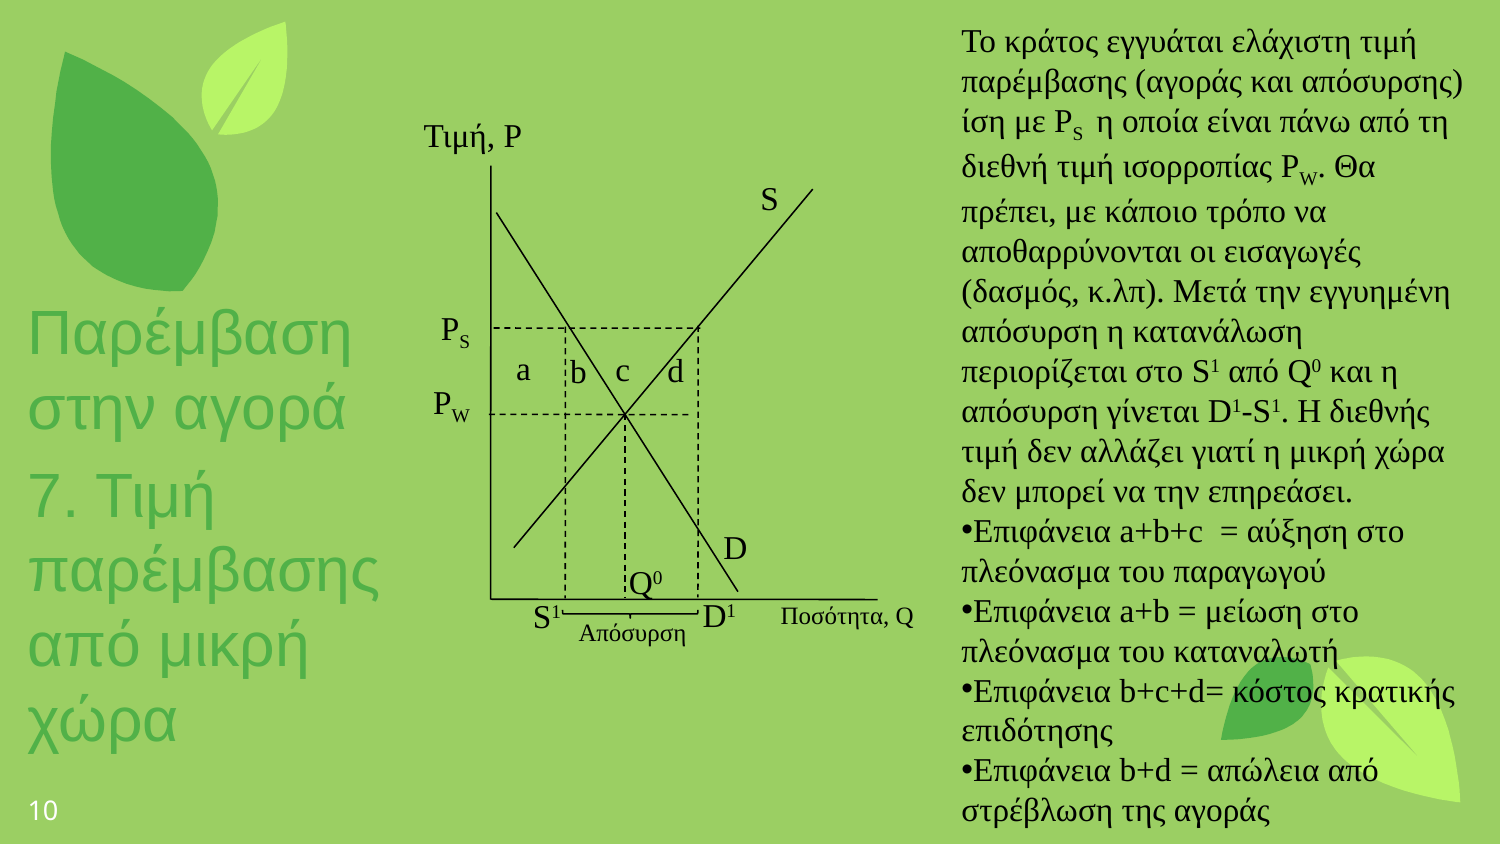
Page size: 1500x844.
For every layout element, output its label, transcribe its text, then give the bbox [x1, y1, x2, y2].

text_box Το κράτος εγγυάται ελάχιστη τιμή παρέμβασης (αγοράς και απόσυρσης) ίση με PS η οποία είναι πάνω από τη διεθνή τιμή ισορροπίας PW. Θα πρέπει, με κάποιο τρόπο να αποθαρρύνονται οι εισαγωγές (δασμός, κ.λπ). Μετά την εγγυημένη απόσυρση η κατανάλωση περιορίζεται στο S1 από Q0 και η απόσυρση γίνεται D1-S1. Η διεθνής τιμή δεν αλλάζει γιατί η μικρή χώρα δεν μπορεί να την επηρεάσει. Επιφάνεια a+b+c = αύξηση στο πλεόνασμα του παραγωγού Επιφάνεια a+b = μείωση στο πλεόνασμα του καταναλωτή Επιφάνεια b+c+d= κόστος κρατικής επιδότησης Επιφάνεια b+d = απώλεια από στρέβλωση της αγοράς [946, 11, 1482, 836]
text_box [408, 106, 989, 655]
list Παρέμβαση στην αγορά 7. Τιμή παρέμβασης από μικρή χώρα [12, 181, 491, 844]
